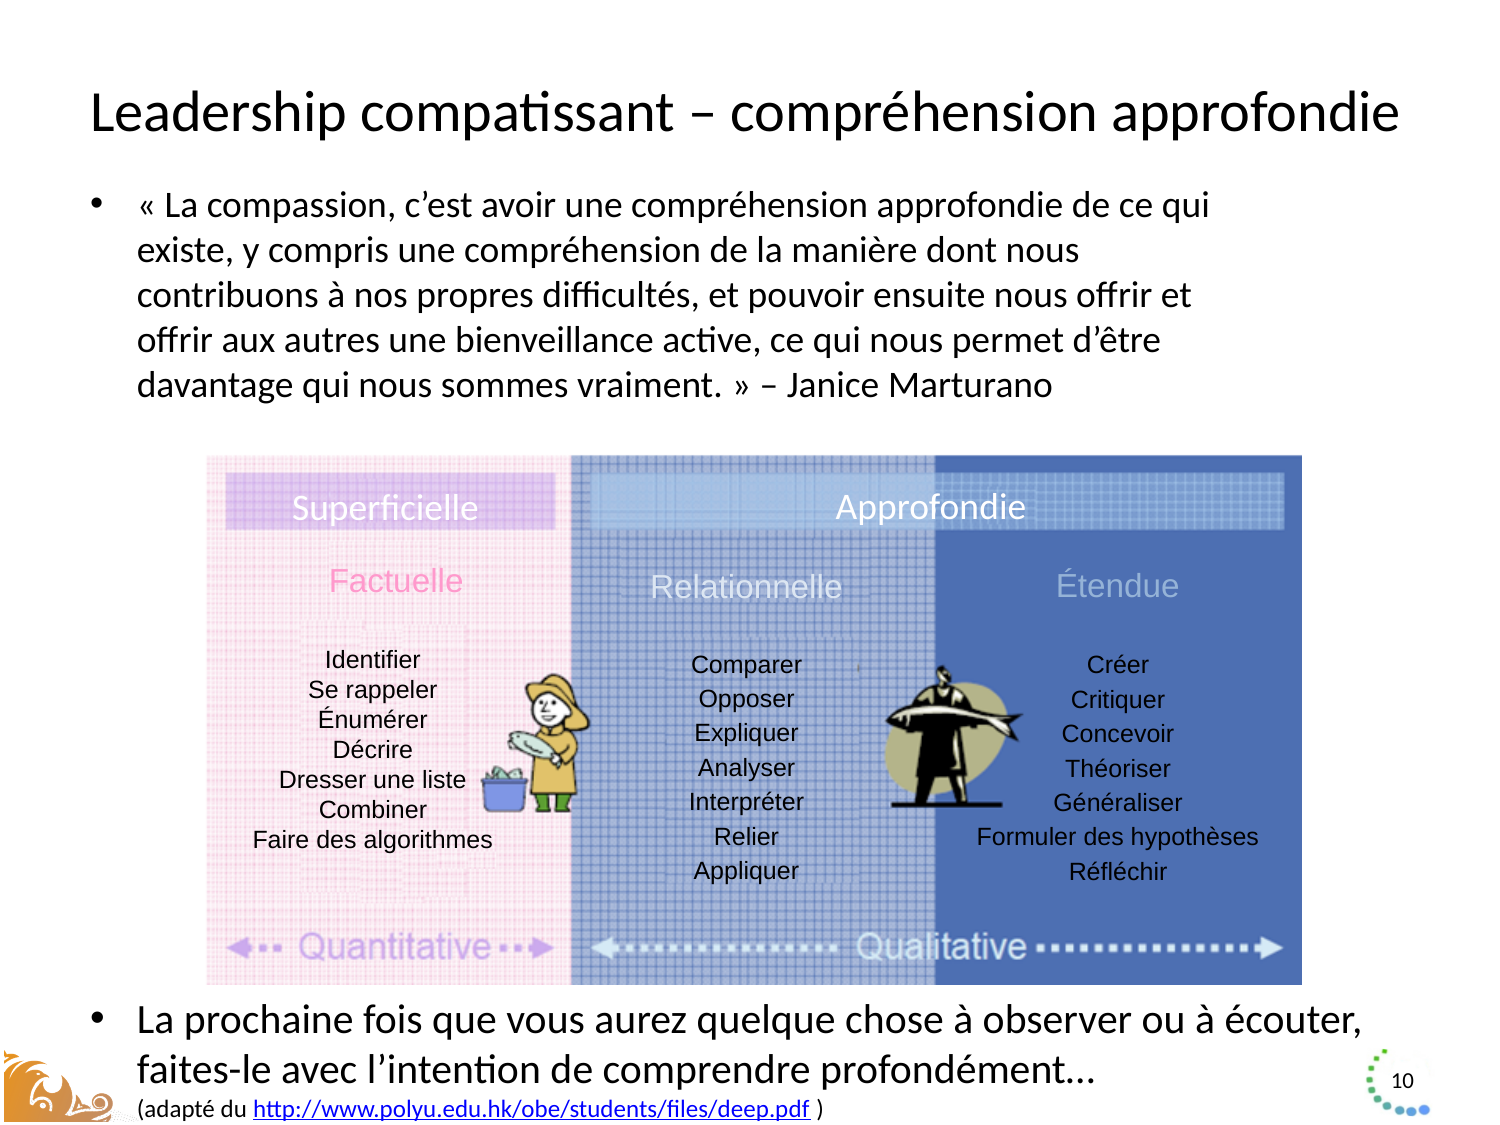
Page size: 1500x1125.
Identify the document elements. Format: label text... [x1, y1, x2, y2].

text_box La prochaine fois que vous aurez quelque chose à observer ou à écouter, faites-le avec l’intention de comprendre profondément… (adapté du http://www.polyu.edu.hk/obe/students/files/deep.pdf ) [75, 984, 1470, 1125]
title Leadership compatissant – compréhension approfondie [75, 45, 1425, 172]
list « La compassion, c’est avoir une compréhension approfondie de ce qui existe, y compris une compréhension de la manière dont nous contribuons à nos propres difficultés, et pouvoir ensuite nous offrir et offrir aux autres une bienveillance active, ce qui nous permet d’être davantage qui nous sommes vraiment. » – Janice Marturano [75, 172, 1282, 504]
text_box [203, 454, 1302, 985]
picture [4, 1044, 75, 1124]
